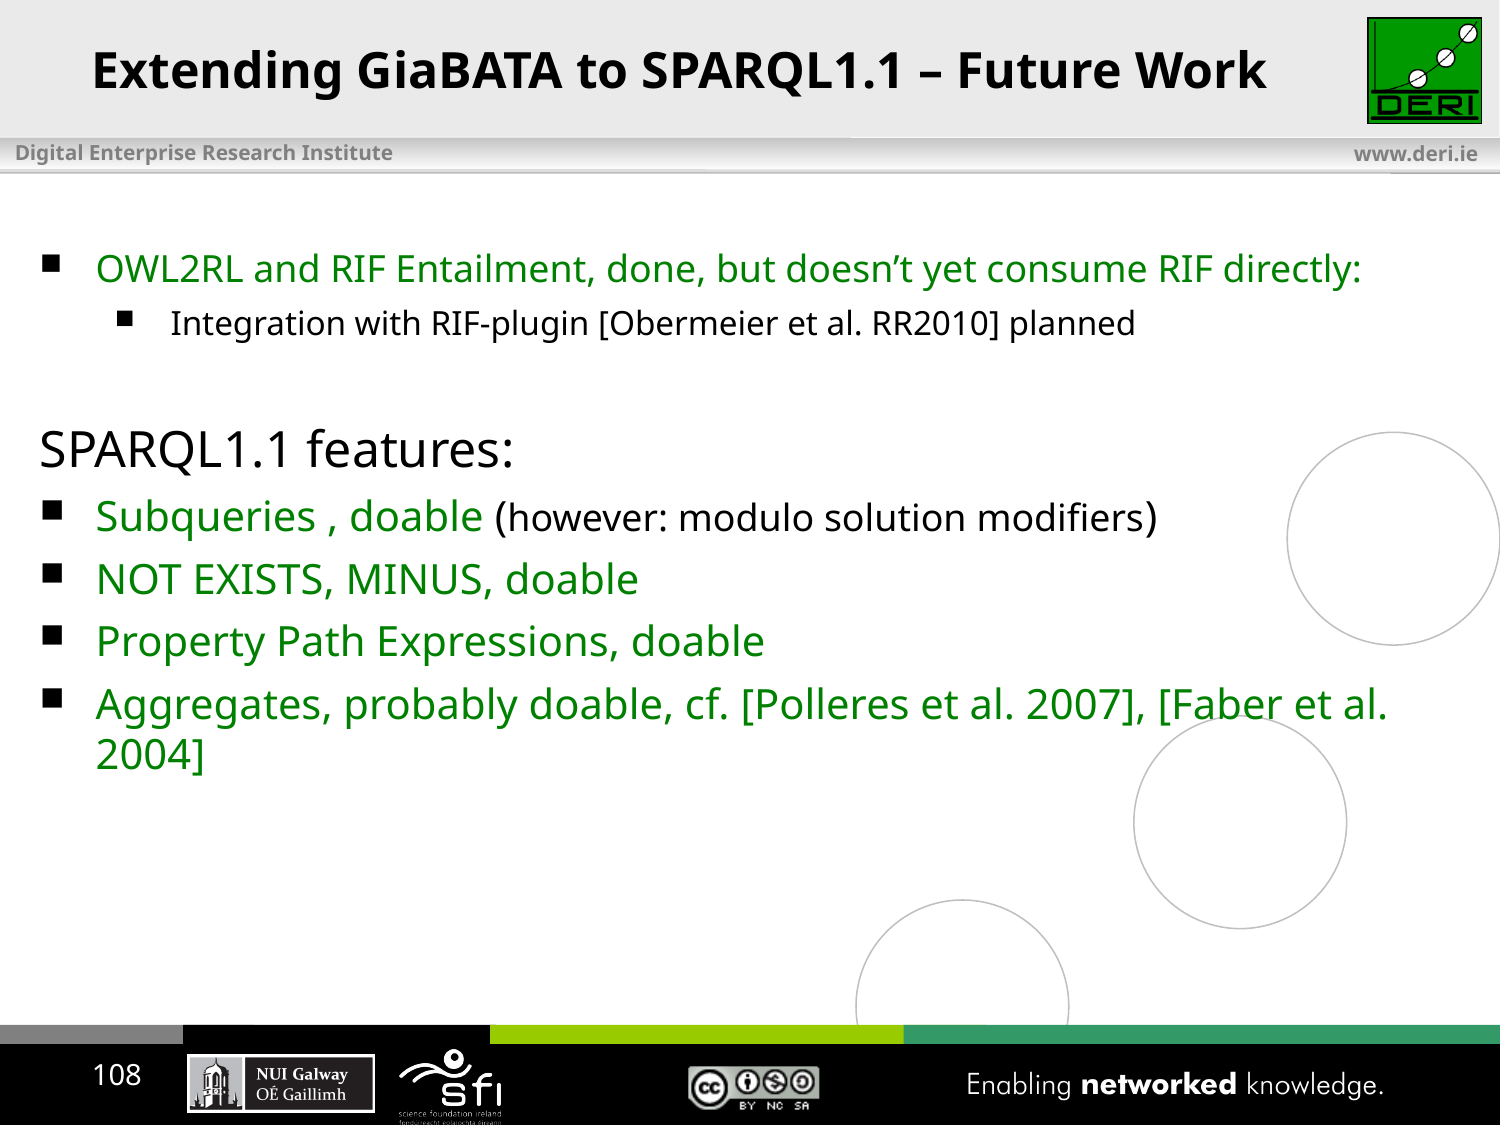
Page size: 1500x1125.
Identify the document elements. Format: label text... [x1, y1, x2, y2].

text_box OWL2RL and RIF Entailment, done, but doesn’t yet consume RIF directly: Integration with RIF-plugin [Obermeier et al. RR2010] planned SPARQL1.1 features: Subqueries , doable (however: modulo solution modifiers) NOT EXISTS, MINUS, doable Property Path Expressions, doable Aggregates, probably doable, cf. [Polleres et al. 2007], [Faber et al. 2004] [24, 174, 1500, 1008]
picture [687, 1065, 821, 1113]
text_box 108 [76, 1048, 427, 1108]
picture [1367, 17, 1482, 124]
picture [187, 1108, 375, 1113]
text_box Extending GiaBATA to SPARQL1.1 – Future Work [76, 0, 1353, 138]
picture [962, 1044, 1388, 1125]
picture [399, 1049, 501, 1125]
